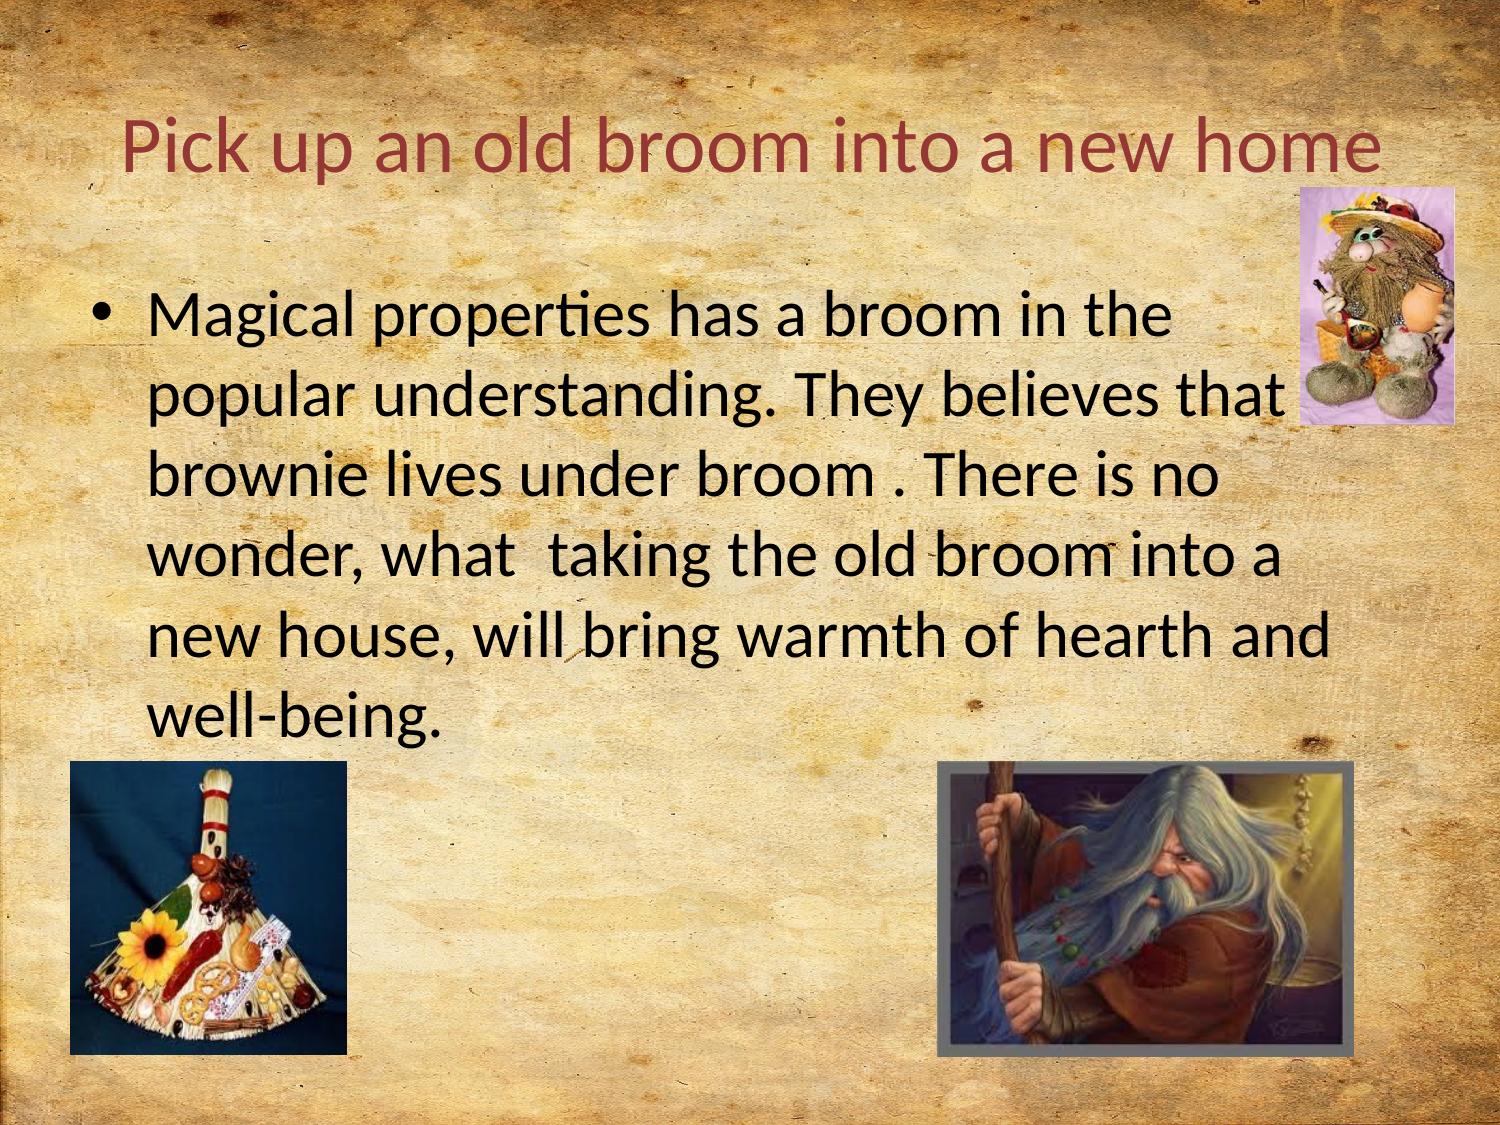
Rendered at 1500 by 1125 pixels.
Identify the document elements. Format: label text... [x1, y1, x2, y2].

list Magical properties has a broom in the popular understanding. They believes that it brownie lives under broom . There is no wonder, what taking the old broom into a new house, will bring warmth of hearth and well-being. [75, 262, 1425, 1005]
title Pick up an old broom into a new home [75, 45, 1430, 235]
picture [0, 0, 1500, 1125]
